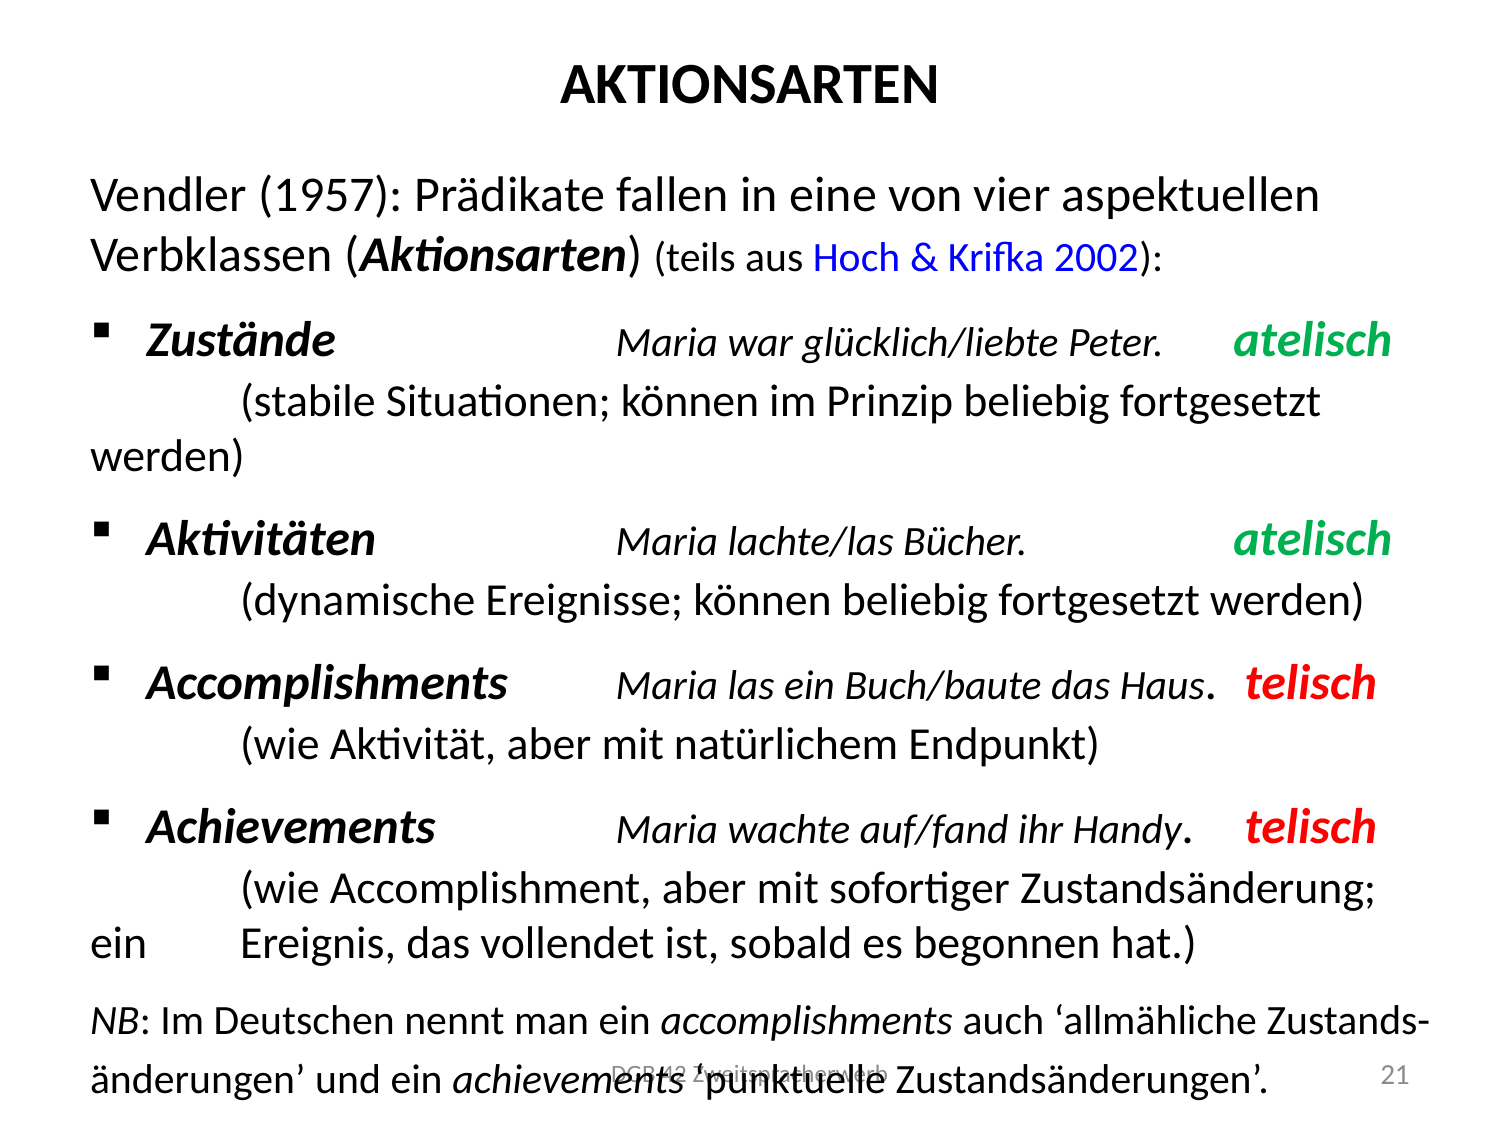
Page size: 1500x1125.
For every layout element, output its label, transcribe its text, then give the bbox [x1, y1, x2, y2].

slide_number 21 [1074, 1042, 1425, 1103]
list Vendler (1957): Prädikate fallen in eine von vier aspektuellen Verbklassen (Aktionsarten) (teils aus Hoch & Krifka 2002): Zustände Maria war glücklich/liebte Peter. atelisch (stabile Situationen; können im Prinzip beliebig fortgesetzt werden) Aktivitäten Maria lachte/las Bücher. atelisch (dynamische Ereignisse; können beliebig fortgesetzt werden) Accomplishments Maria las ein Buch/baute das Haus. telisch (wie Aktivität, aber mit natürlichem Endpunkt) Achievements Maria wachte auf/fand ihr Handy. telisch (wie Accomplishment, aber mit sofortiger Zustandsänderung; ein Ereignis, das vollendet ist, sobald es begonnen hat.) NB: Im Deutschen nennt man ein accomplishments auch ‘allmähliche Zustands-änderungen’ und ein achievements ‘punktuelle Zustandsänderungen’. [75, 154, 1450, 1013]
footer DGB 42 Zweitspracherwerb [512, 1042, 988, 1103]
title Aktionsarten [75, 24, 1425, 136]
